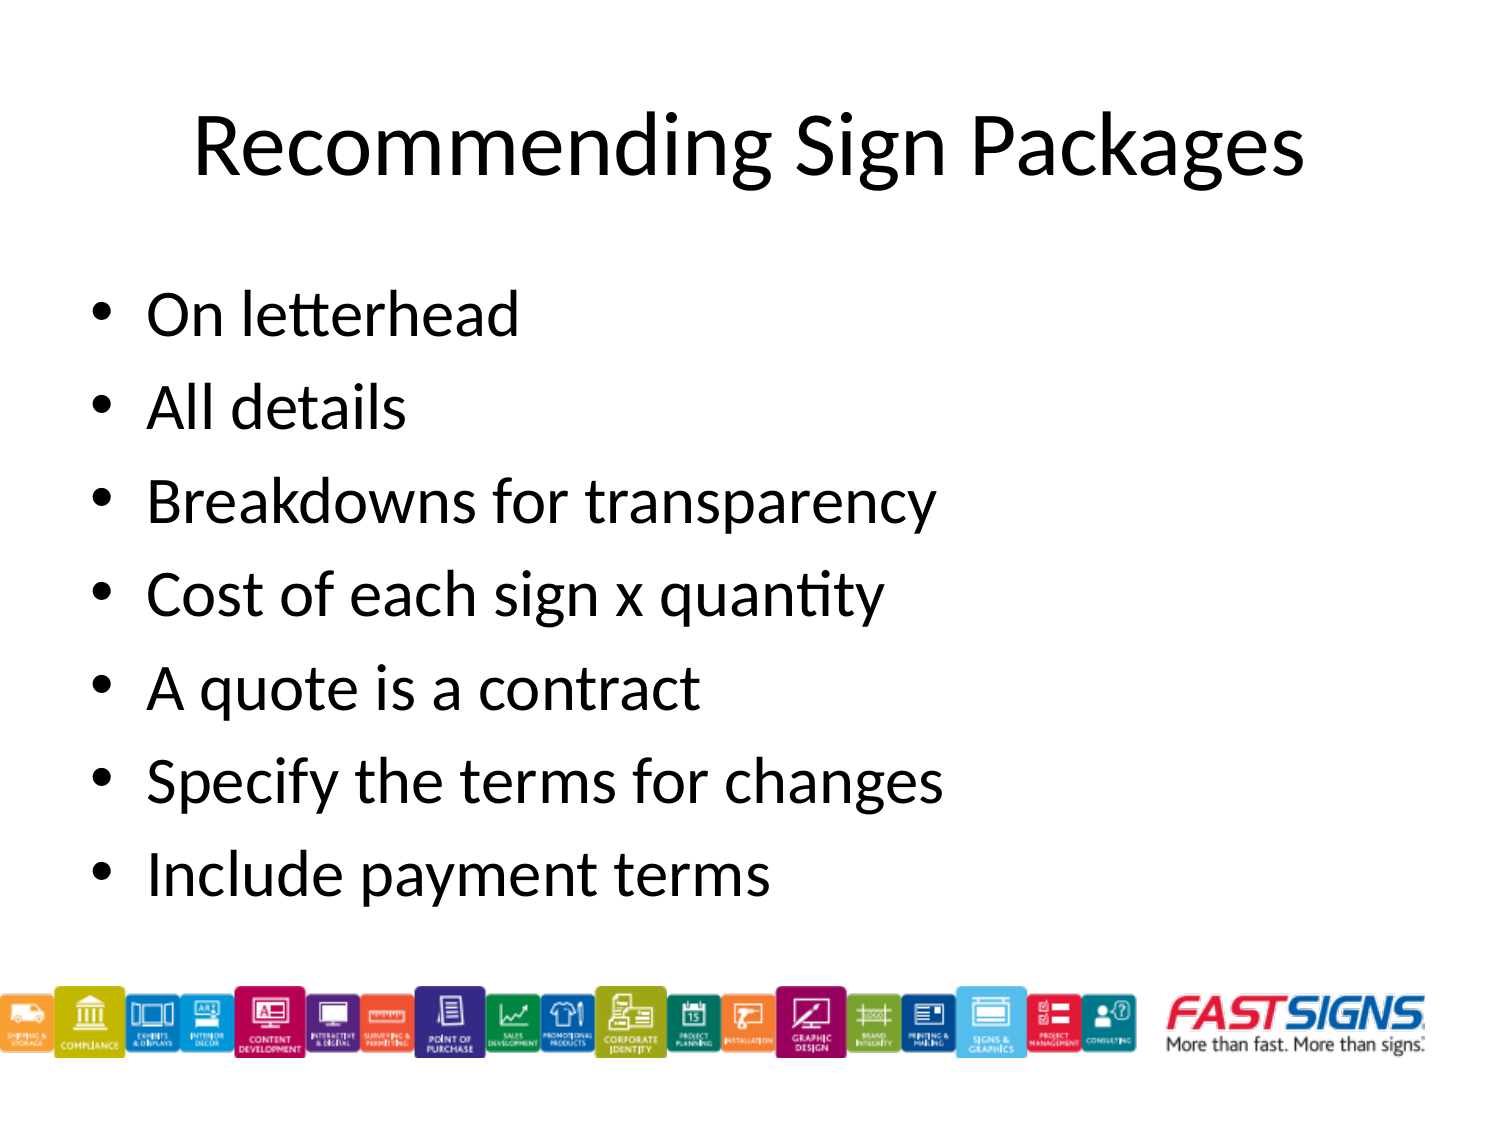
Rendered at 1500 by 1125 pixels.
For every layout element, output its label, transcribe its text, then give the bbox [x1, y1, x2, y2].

title Recommending Sign Packages [74, 44, 1426, 233]
list On letterhead All details Breakdowns for transparency Cost of each sign x quantity A quote is a contract Specify the terms for changes Include payment terms [74, 262, 1426, 984]
